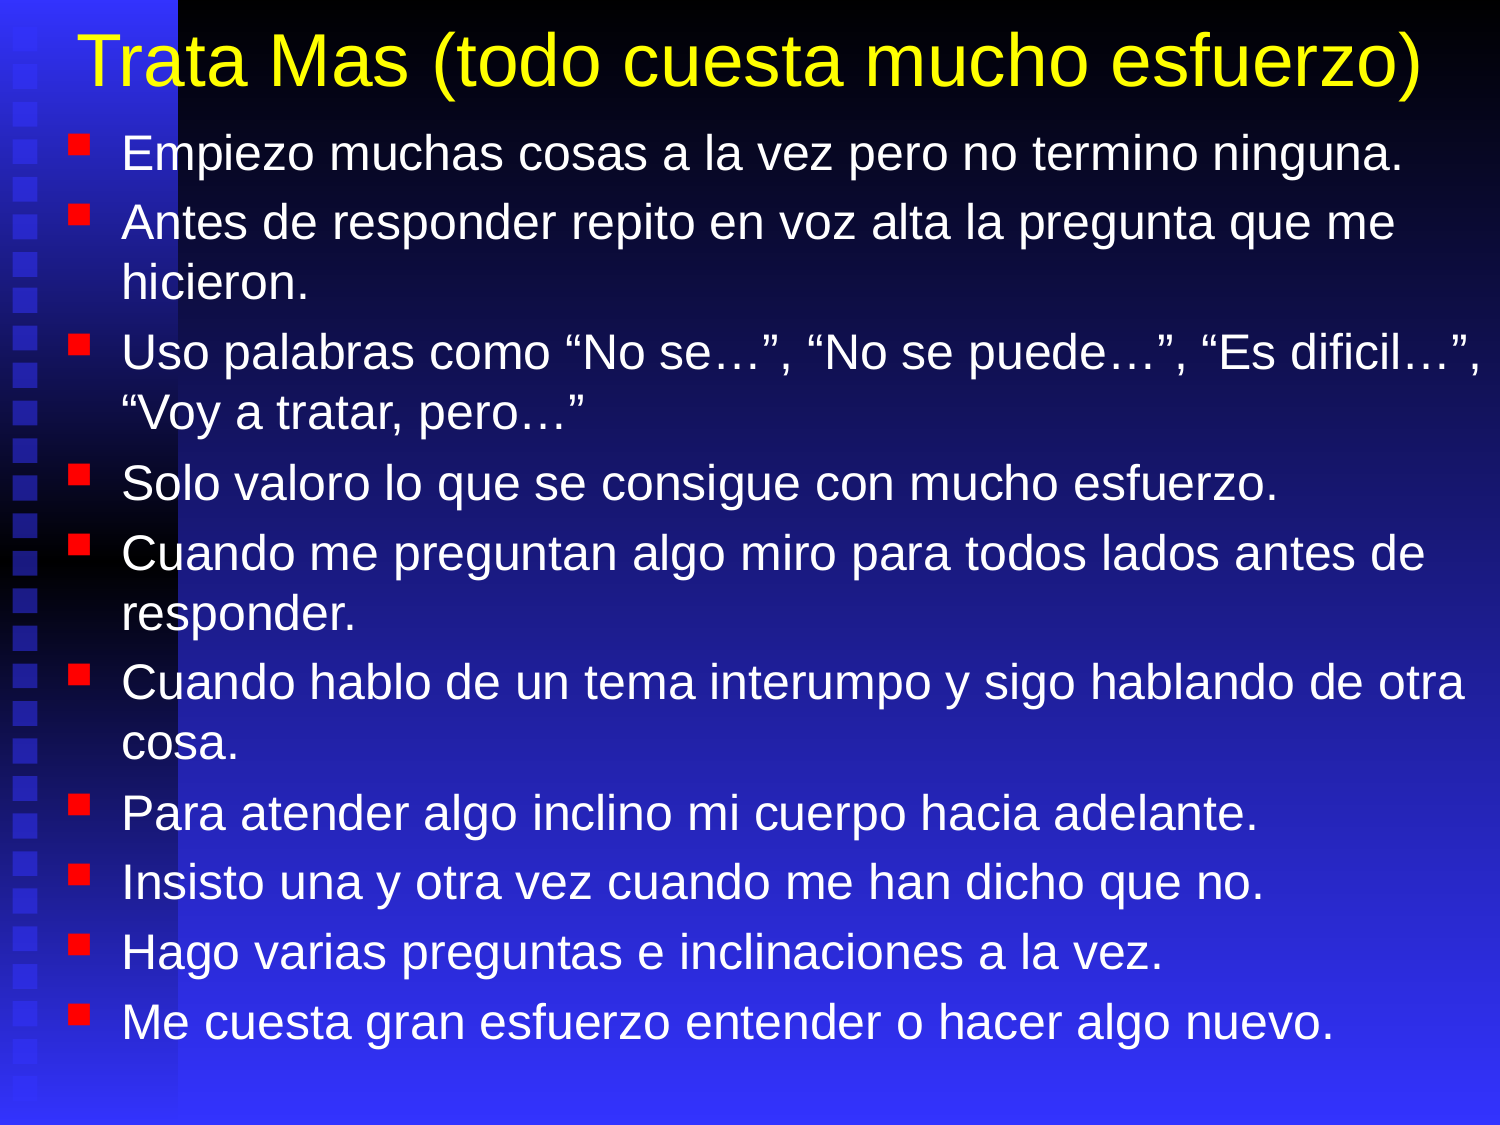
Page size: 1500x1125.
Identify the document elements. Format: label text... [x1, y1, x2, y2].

title Trata Mas (todo cuesta mucho esfuerzo) [0, 0, 1500, 151]
list Empiezo muchas cosas a la vez pero no termino ninguna. Antes de responder repito en voz alta la pregunta que me hicieron. Uso palabras como “No se…”, “No se puede…”, “Es dificil…”, “Voy a tratar, pero…” Solo valoro lo que se consigue con mucho esfuerzo. Cuando me preguntan algo miro para todos lados antes de responder. Cuando hablo de un tema interumpo y sigo hablando de otra cosa. Para atender algo inclino mi cuerpo hacia adelante. Insisto una y otra vez cuando me han dicho que no. Hago varias preguntas e inclinaciones a la vez. Me cuesta gran esfuerzo entender o hacer algo nuevo. [49, 112, 1500, 1101]
